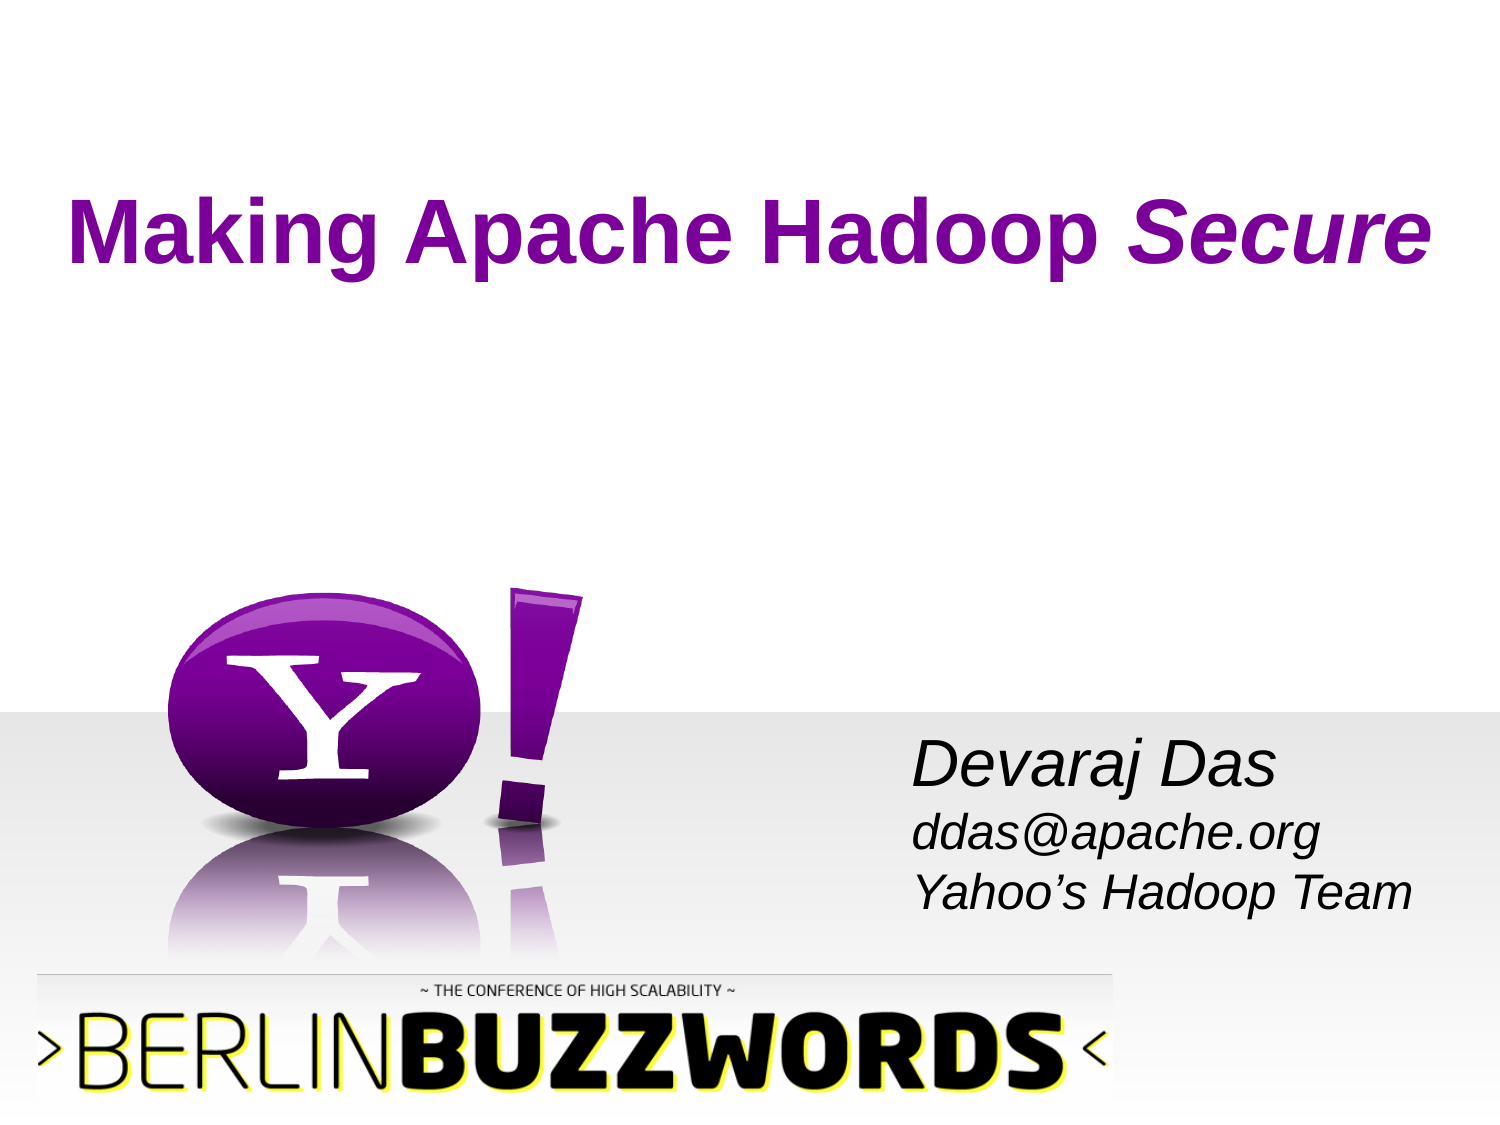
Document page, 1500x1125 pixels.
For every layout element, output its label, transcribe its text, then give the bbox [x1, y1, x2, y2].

title Making Apache Hadoop Secure [61, 173, 1439, 281]
text_box Devaraj Das ddas@apache.org Yahoo’s Hadoop Team [896, 712, 1429, 928]
picture [37, 575, 1113, 1099]
